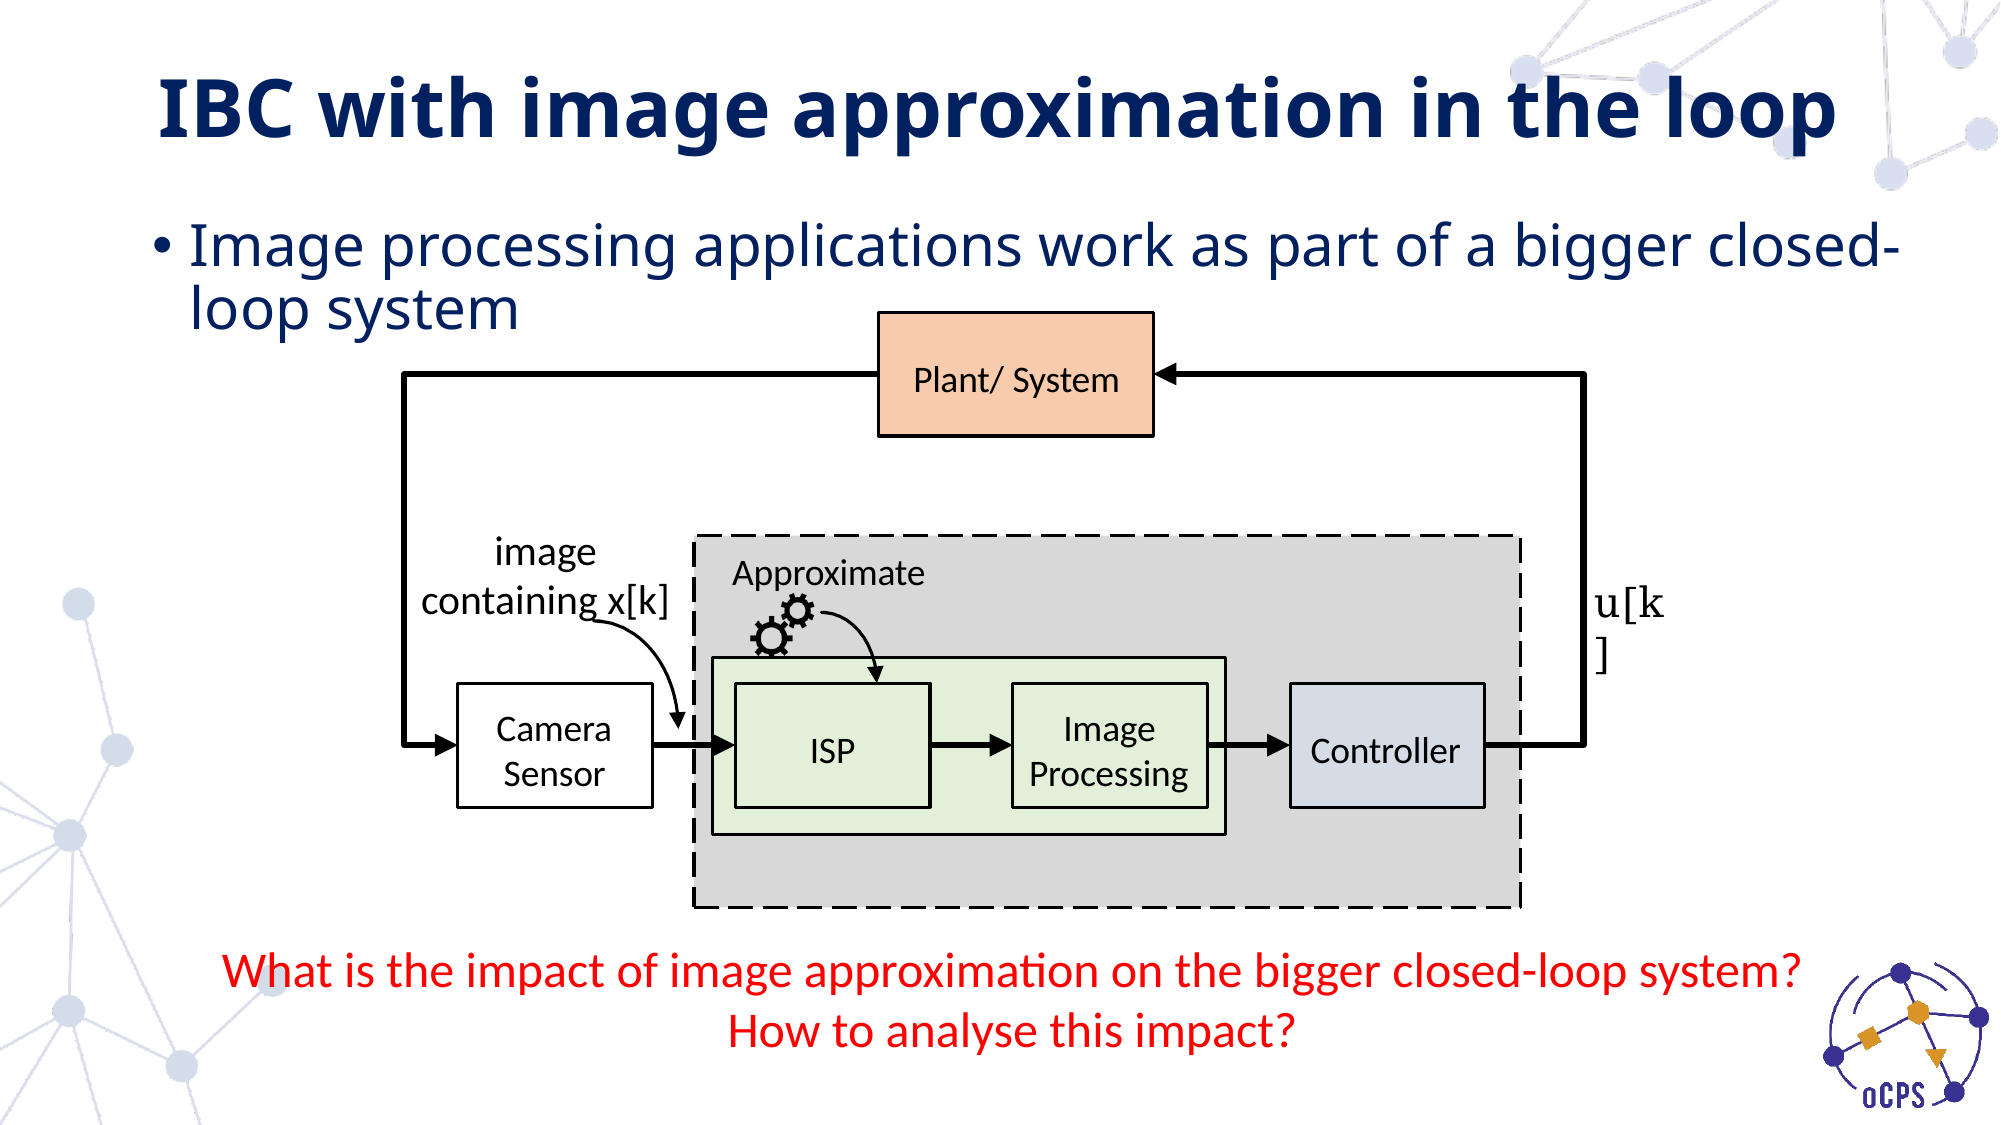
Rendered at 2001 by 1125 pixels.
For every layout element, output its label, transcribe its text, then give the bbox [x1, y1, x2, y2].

text_box Camera Sensor [494, 703, 617, 794]
picture [0, 575, 319, 1125]
text_box [878, 312, 1154, 355]
text_box [404, 374, 794, 746]
list Image processing applications work as part of a bigger closed-loop system [137, 209, 1958, 1014]
text_box [712, 657, 1226, 835]
text_box [457, 683, 653, 808]
picture [1823, 962, 1989, 1108]
title IBC with image approximation in the loop [137, 59, 1863, 163]
text_box [669, 711, 686, 729]
text_box u[k] [1591, 576, 1671, 677]
text_box [593, 620, 678, 712]
text_box image [492, 523, 600, 572]
text_box [1233, 374, 1584, 746]
text_box [693, 535, 1521, 908]
text_box [434, 733, 457, 757]
text_box containing x[k] [418, 572, 674, 623]
text_box Plant/ System [734, 355, 1315, 446]
text_box What is the impact of image approximation on the bigger closed-loop system? How to analyse this impact? [206, 930, 1819, 1065]
